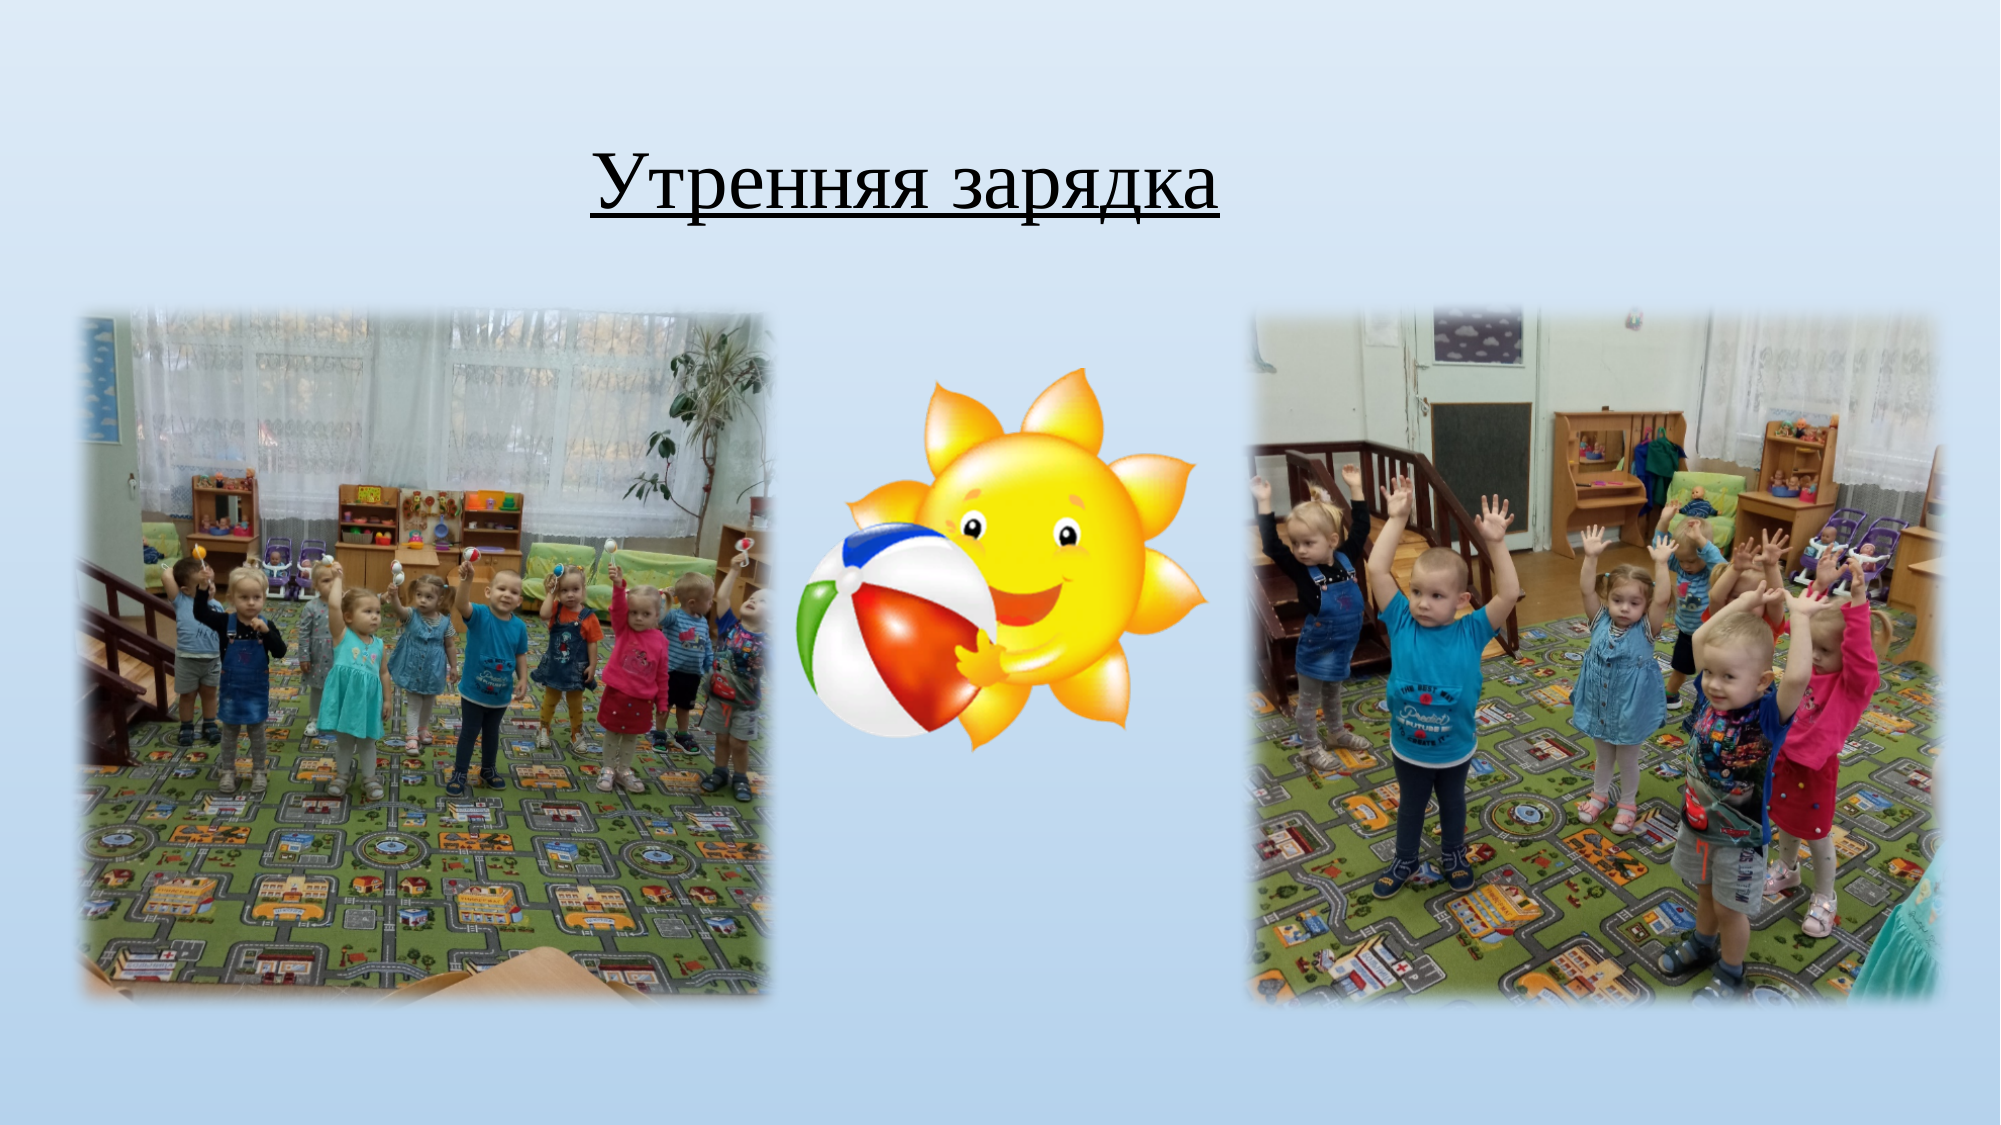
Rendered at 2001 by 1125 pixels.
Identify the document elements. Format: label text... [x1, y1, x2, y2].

title Утренняя зарядка [137, 59, 1863, 278]
picture [782, 368, 1219, 757]
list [68, 299, 782, 1014]
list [1238, 299, 1953, 1014]
